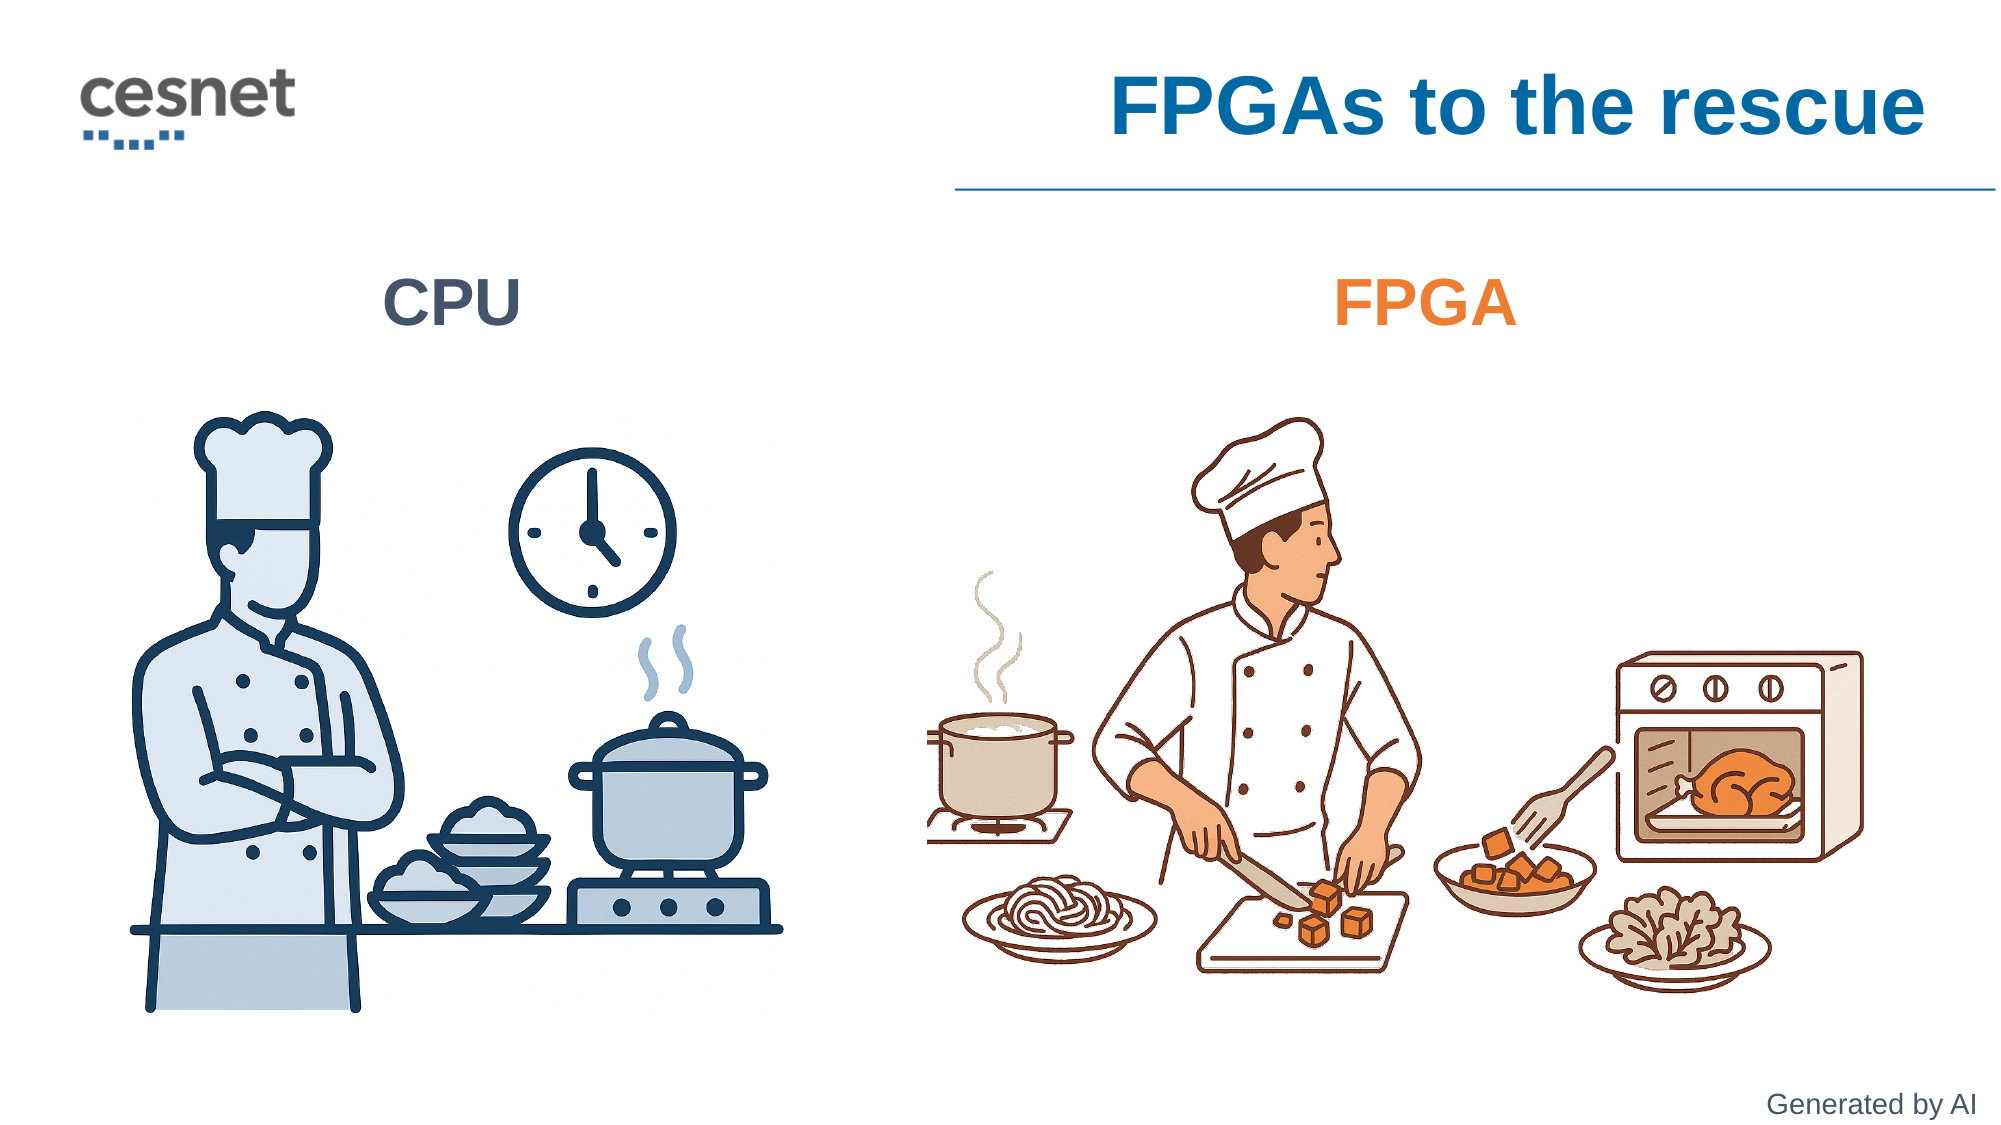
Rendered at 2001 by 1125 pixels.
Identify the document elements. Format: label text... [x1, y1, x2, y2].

text_box FPGA [1286, 251, 1566, 347]
title FPGAs to the rescue [1039, 47, 1943, 169]
picture [0, 0, 2001, 1125]
text_box CPU [313, 251, 592, 347]
text_box Generated by AI [1751, 1077, 2000, 1125]
